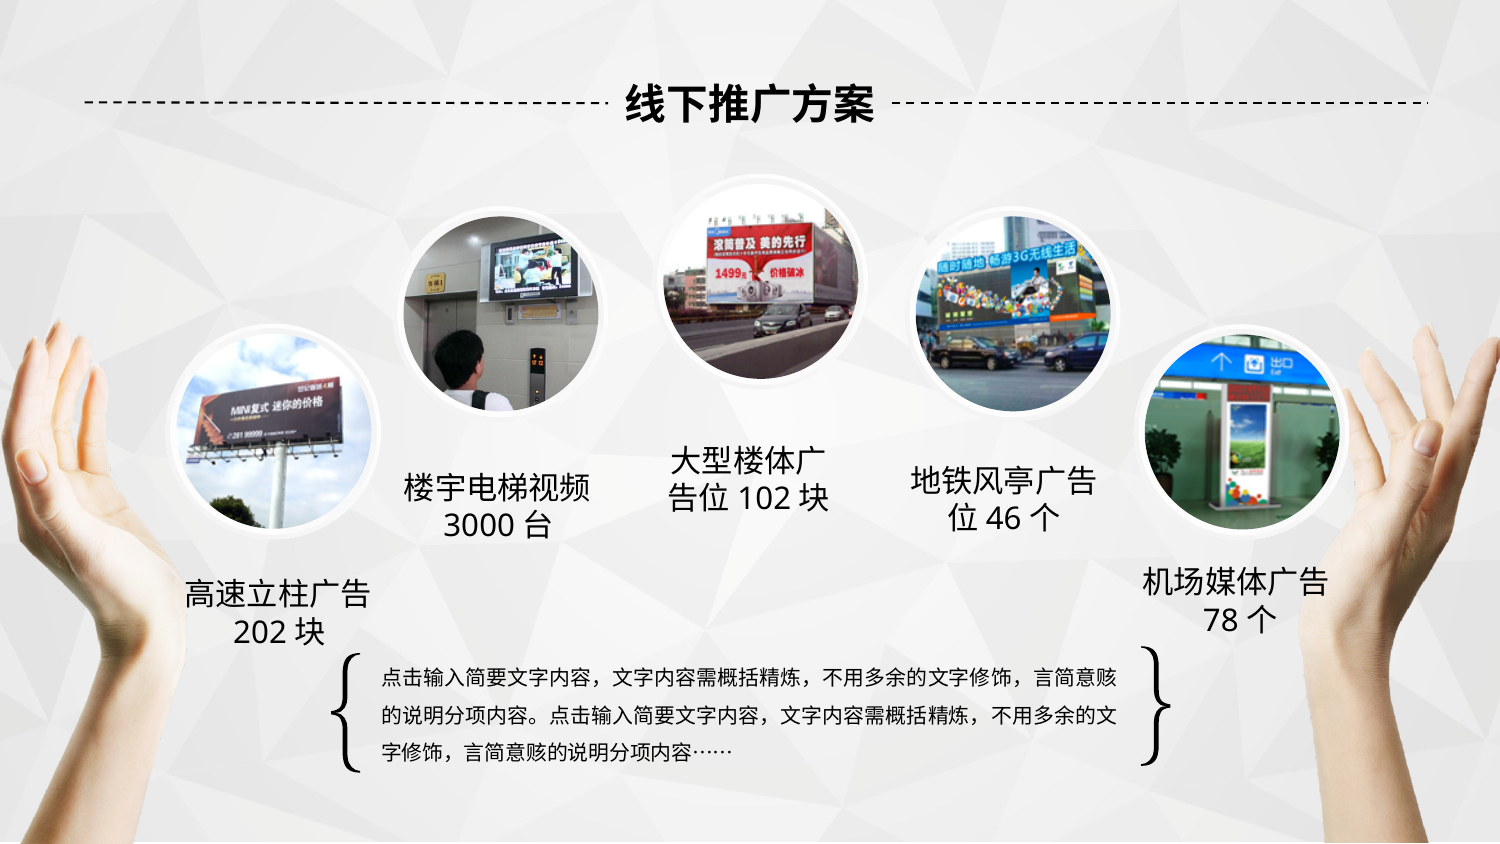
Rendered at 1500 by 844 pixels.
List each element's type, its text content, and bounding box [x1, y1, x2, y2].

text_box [392, 206, 609, 423]
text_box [165, 323, 382, 540]
picture [0, 0, 1500, 844]
text_box 高速立柱广告202块 [193, 567, 390, 657]
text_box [904, 206, 1121, 423]
text_box 点击输入简要文字内容，文字内容需概括精炼，不用多余的文字修饰，言简意赅的说明分项内容。点击输入简要文字内容，文字内容需概括精炼，不用多余的文字修饰，言简意赅的说明分项内容…… [381, 652, 1118, 765]
text_box 大型楼体广告位102块 [646, 433, 852, 524]
text_box [1141, 646, 1171, 766]
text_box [652, 173, 869, 390]
text_box [331, 653, 361, 773]
text_box 地铁风亭广告位46个 [891, 453, 1117, 544]
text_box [1133, 324, 1350, 541]
text_box 机场媒体广告78个 [1127, 555, 1291, 645]
text_box 楼宇电梯视频3000台 [389, 460, 609, 551]
text_box 线下推广方案 [584, 78, 916, 129]
